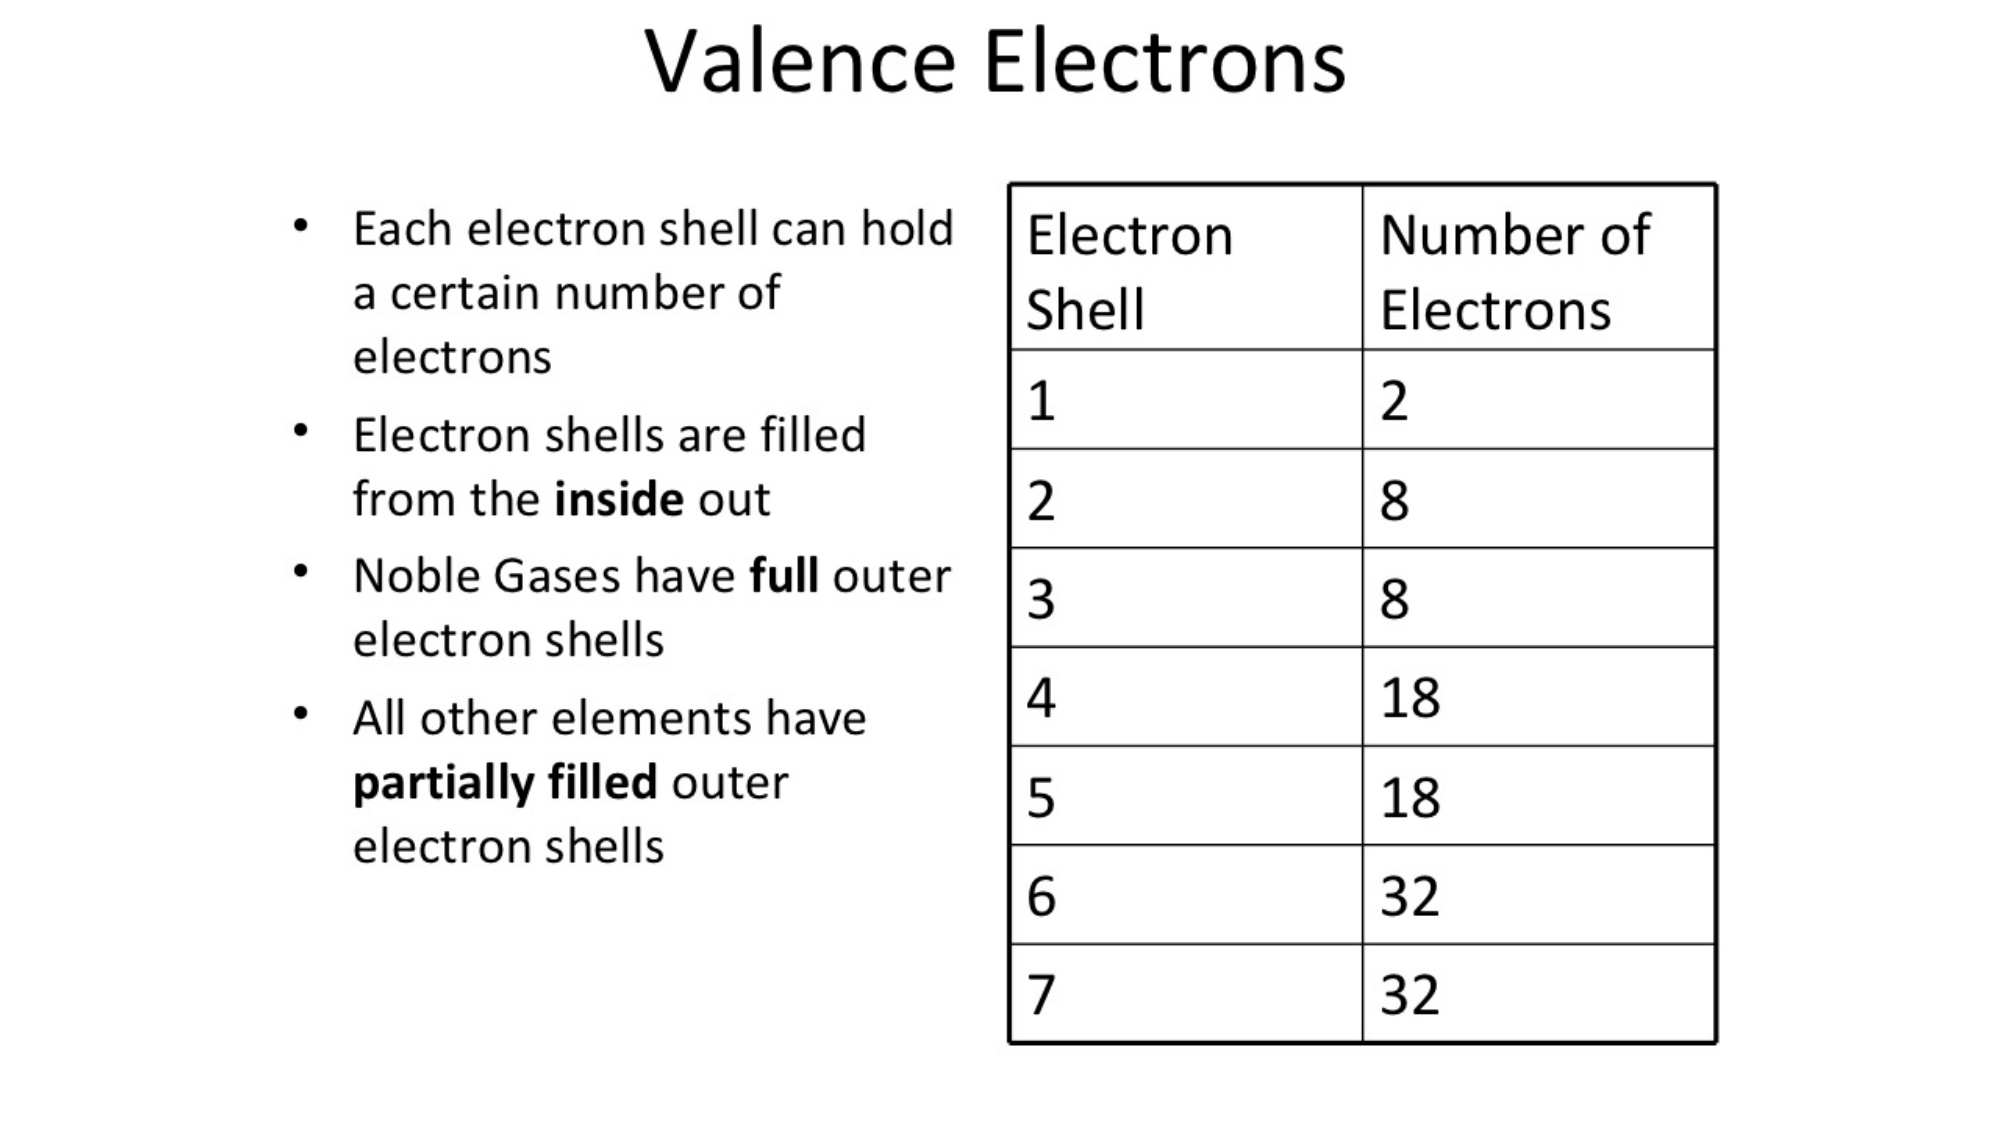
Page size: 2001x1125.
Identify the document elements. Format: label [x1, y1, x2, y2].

picture [246, 0, 1776, 1086]
